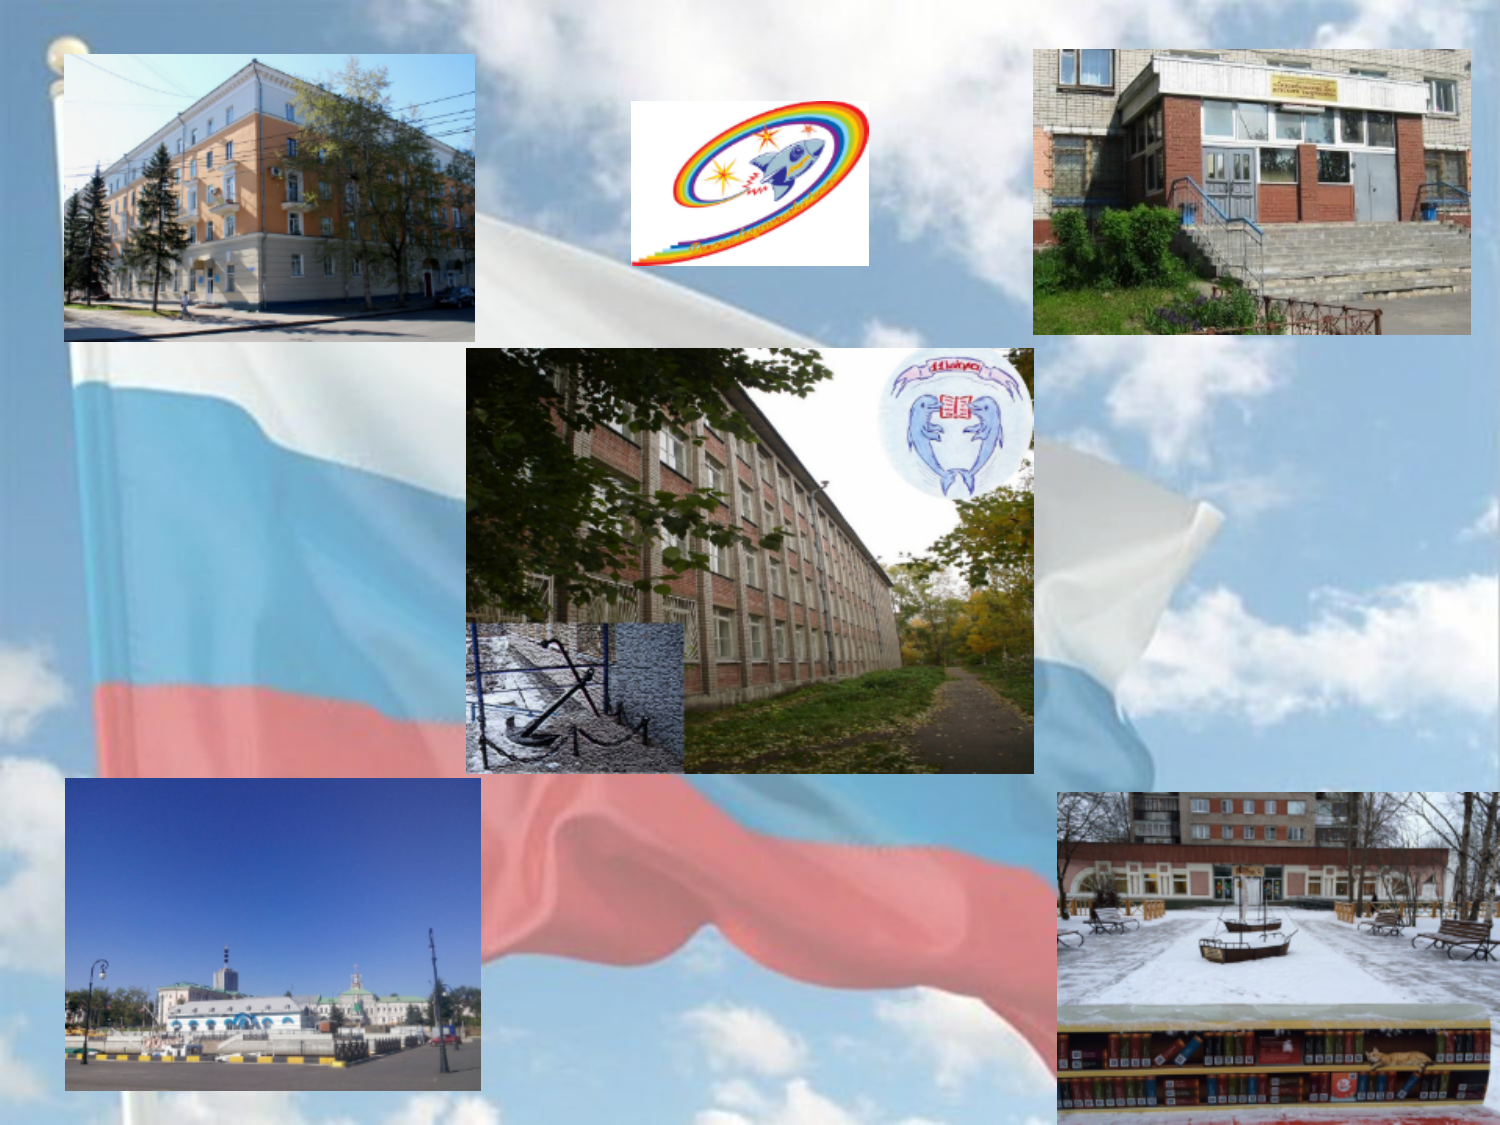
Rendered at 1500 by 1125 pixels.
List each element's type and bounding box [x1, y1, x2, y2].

title [75, 45, 1425, 233]
picture [0, 0, 1500, 1125]
